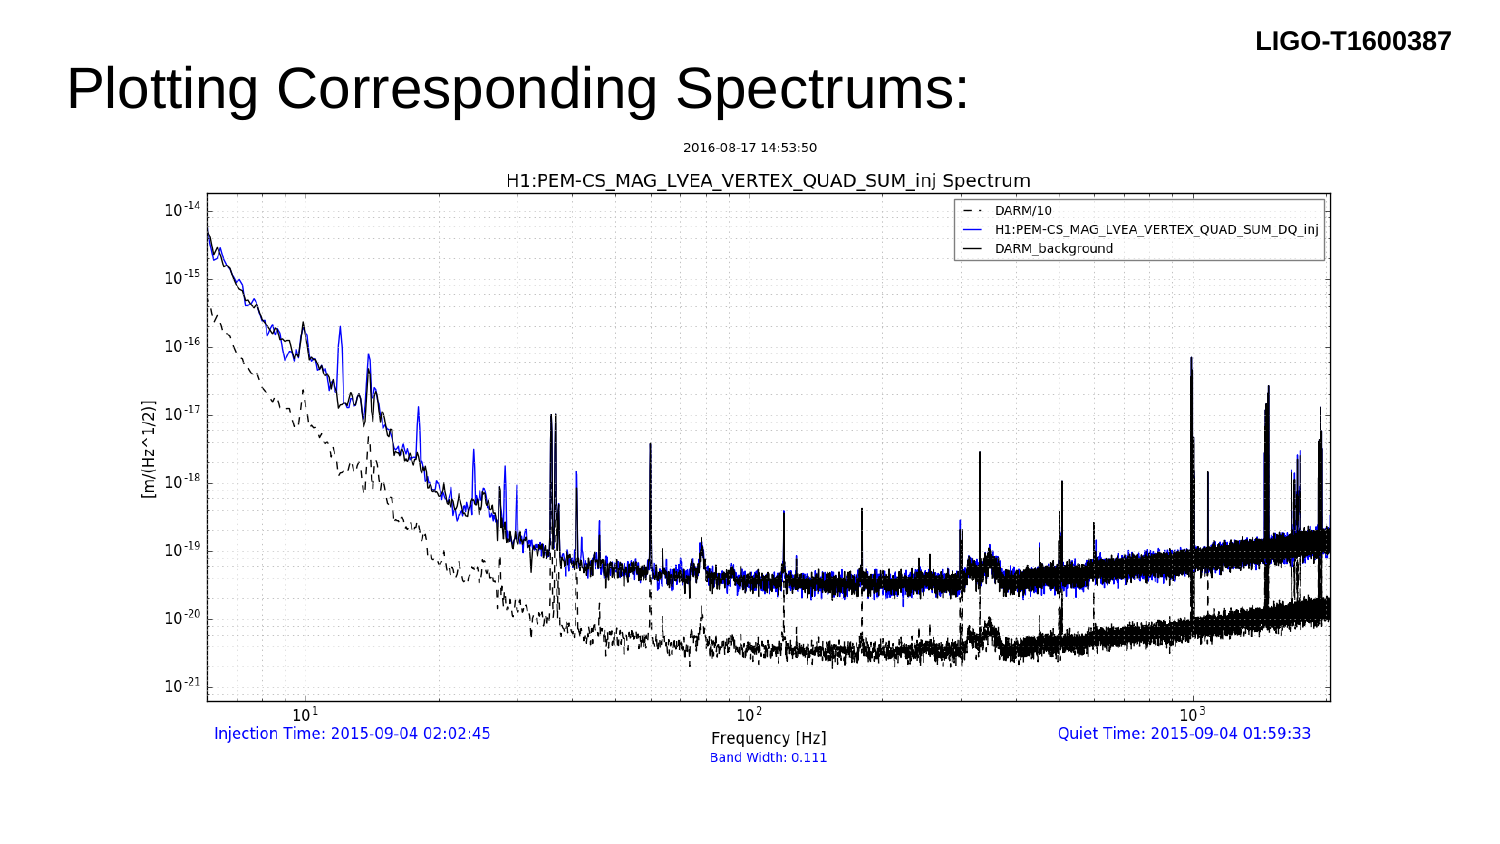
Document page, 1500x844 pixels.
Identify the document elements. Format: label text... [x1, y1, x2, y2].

picture [25, 129, 1475, 764]
text_box LIGO-T1600387 [1240, 8, 1489, 53]
title Plotting Corresponding Spectrums: [51, 35, 1449, 127]
